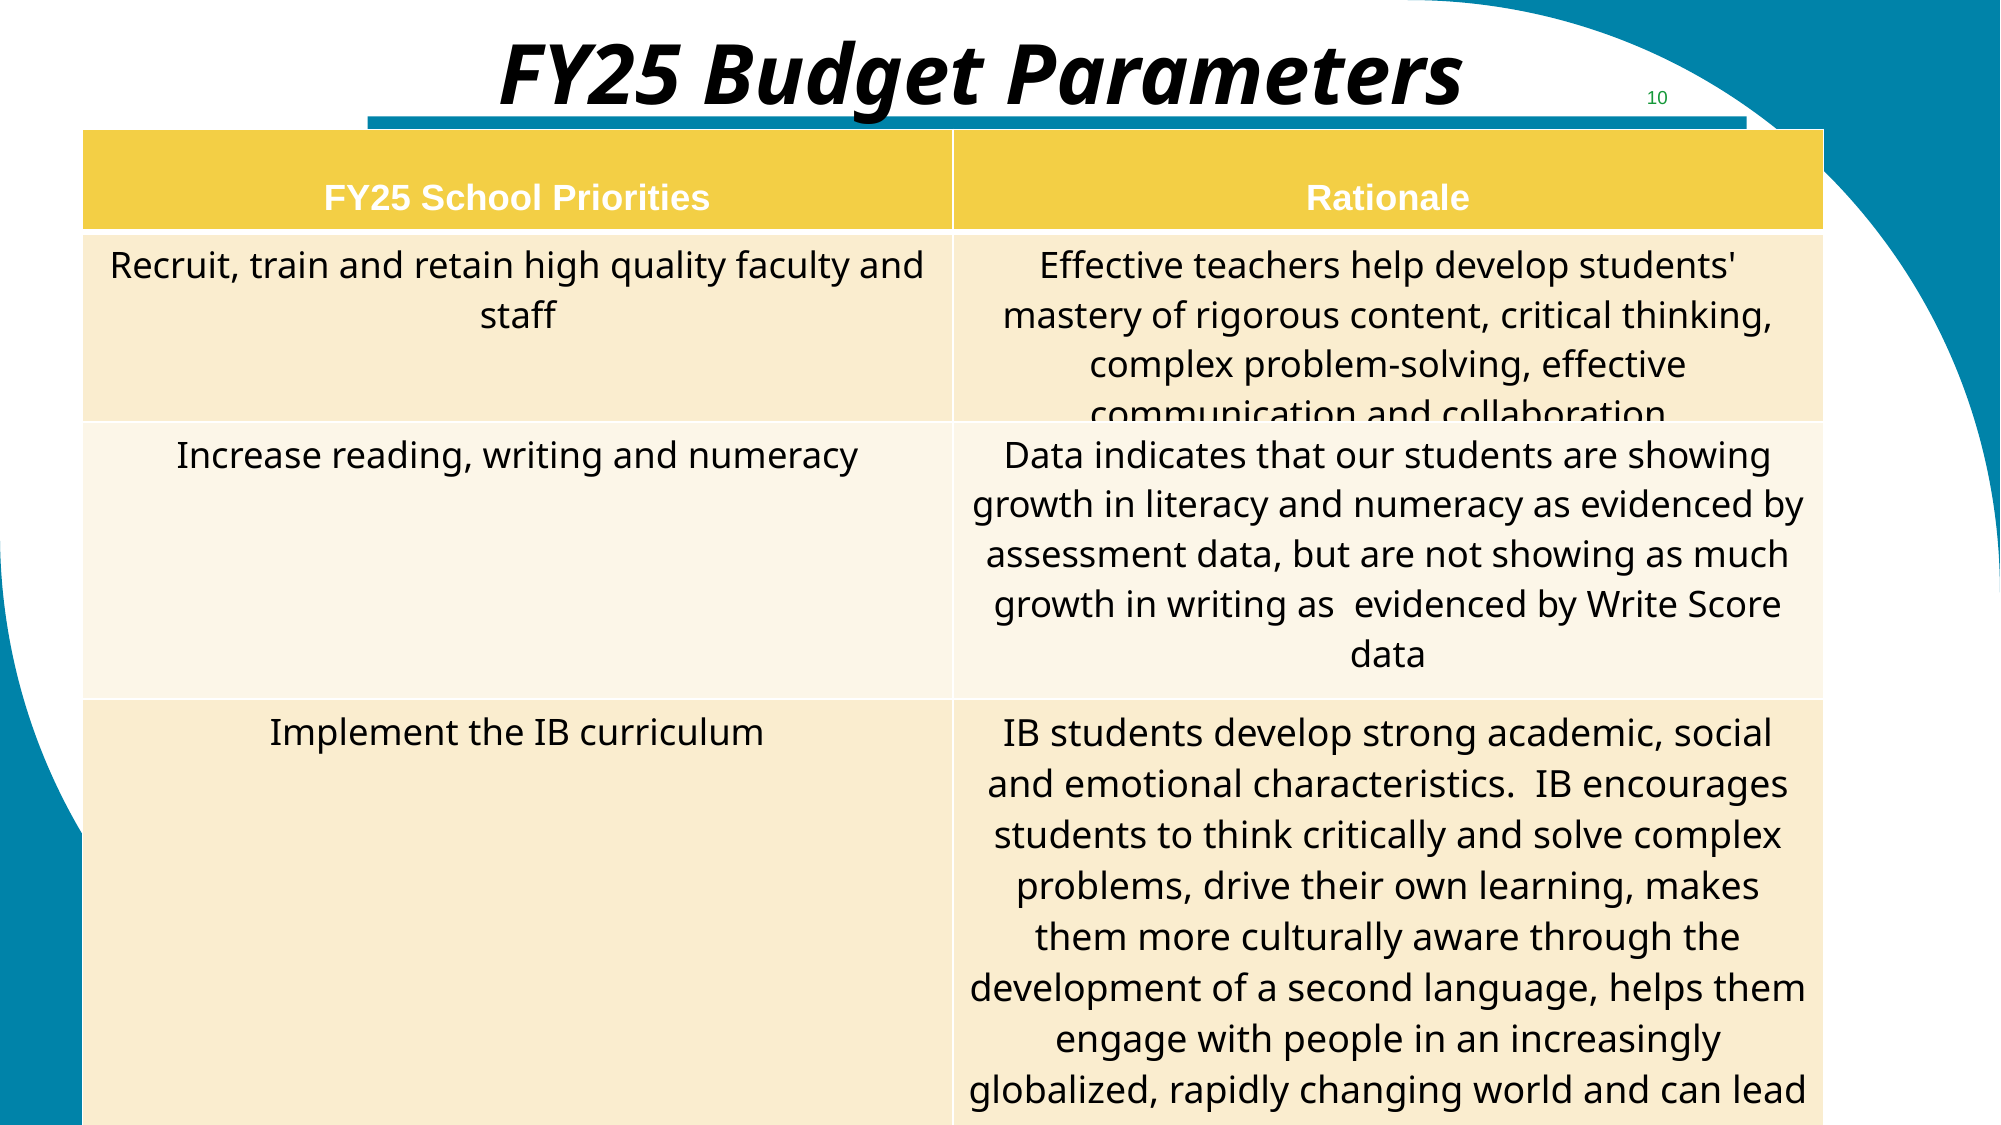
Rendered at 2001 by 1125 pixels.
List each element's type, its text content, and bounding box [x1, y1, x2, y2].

table_header FY25 School Priorities [83, 130, 952, 229]
table_cell Data indicates that our students are showing growth in literacy and numeracy as evidenced by assessment data, but are not showing as much growth in writing as evidenced by Write Score data [954, 423, 1823, 698]
picture [1543, 1020, 1735, 1107]
table_cell Increase reading, writing and numeracy [83, 423, 952, 698]
table_header Rationale [954, 130, 1823, 229]
table_cell Recruit, train and retain high quality faculty and staff [83, 235, 952, 421]
table_cell Effective teachers help develop students' mastery of rigorous content, critical thinking, complex problem-solving, effective communication and collaboration. [954, 235, 1823, 421]
text_box FY25 Budget Parameters [457, 14, 1507, 129]
table_cell IB students develop strong academic, social and emotional characteristics. IB encourages students to think critically and solve complex problems, drive their own learning, makes them more culturally aware through the development of a second language, helps them engage with people in an increasingly globalized, rapidly changing world and can lead them to some of the highest-ranking universities around the world [954, 700, 1823, 1125]
text_box [367, 115, 457, 129]
slide_number 10 [1596, 75, 1719, 120]
text_box [1507, 115, 1748, 129]
table_cell Implement the IB curriculum [83, 700, 952, 1125]
